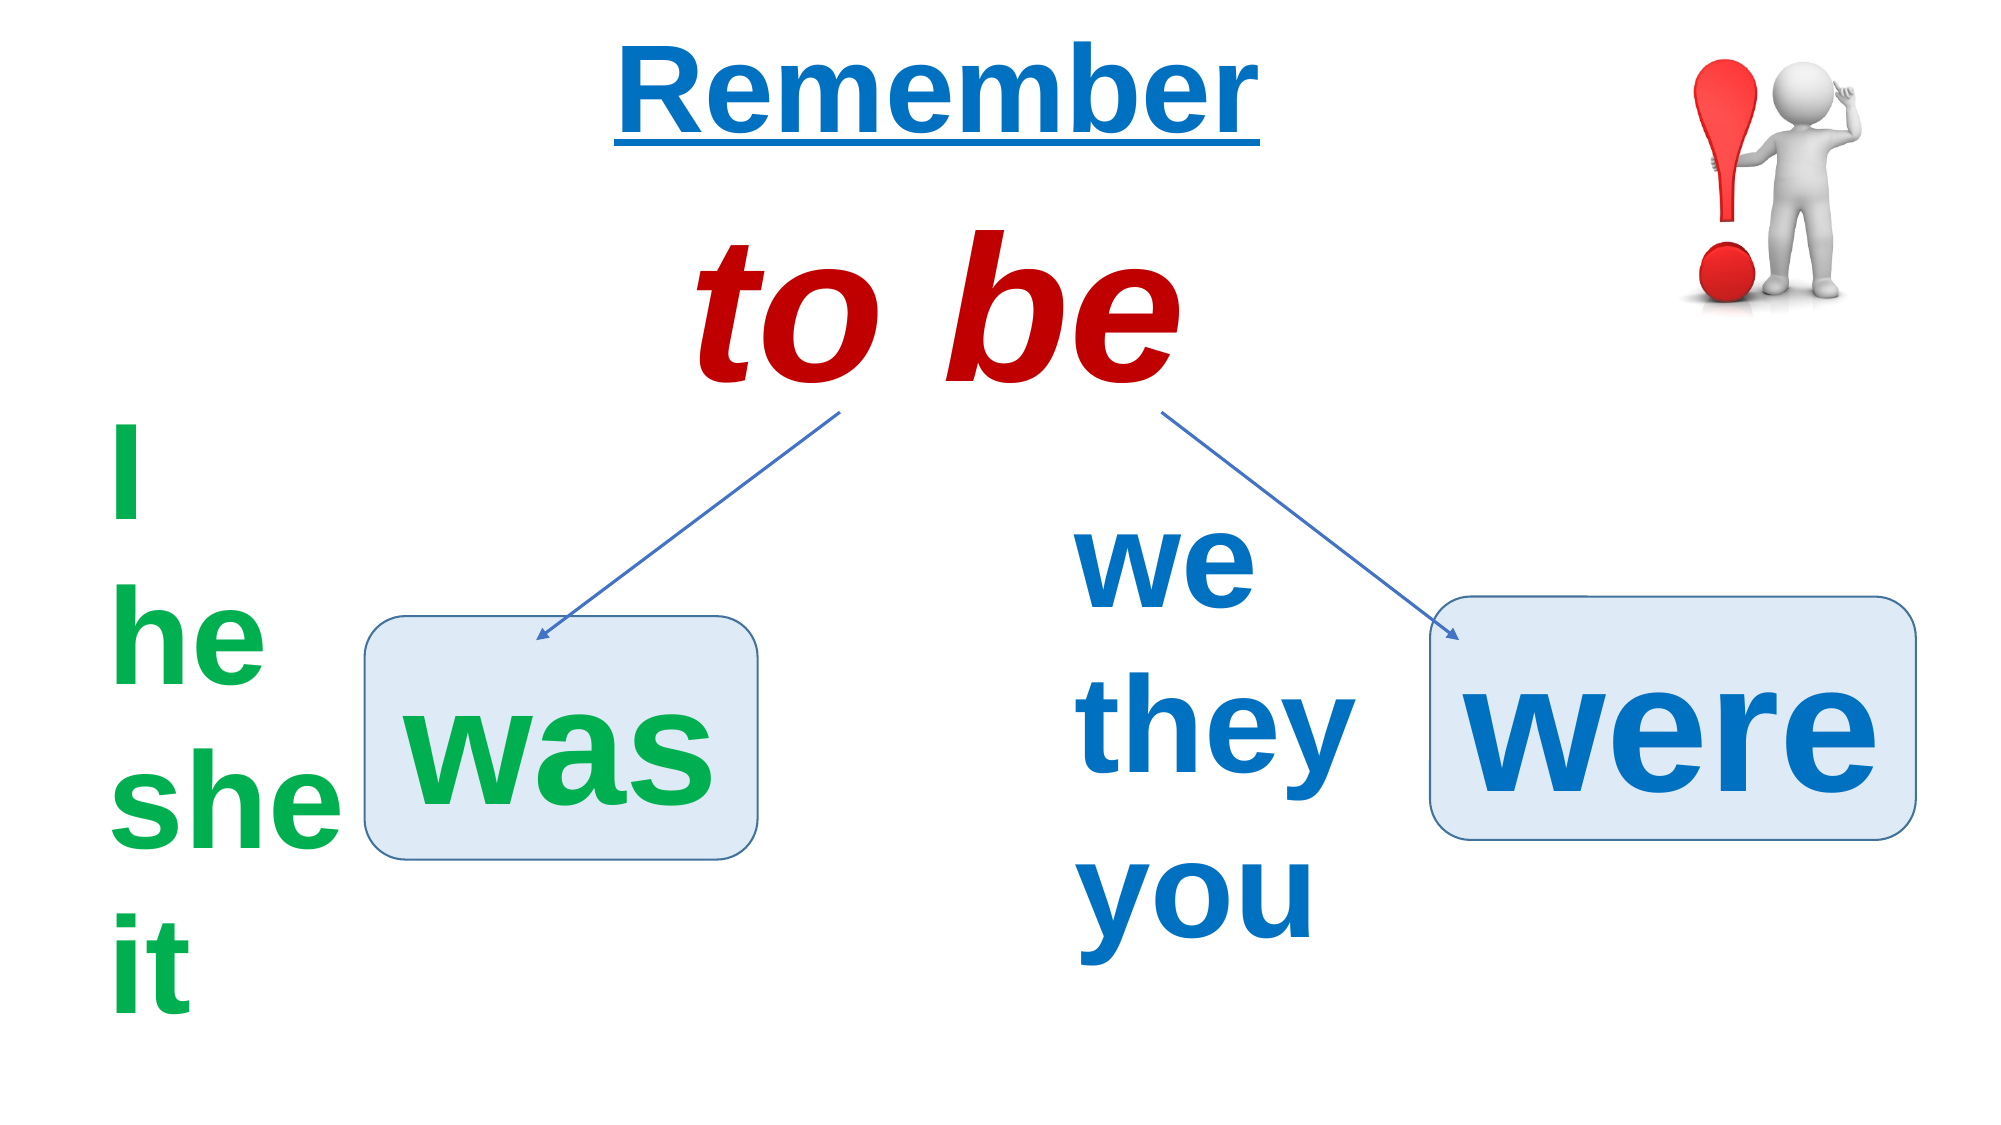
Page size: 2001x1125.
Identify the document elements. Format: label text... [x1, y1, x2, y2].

text_box were [1428, 595, 1917, 841]
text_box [1161, 412, 1460, 641]
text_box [536, 412, 840, 641]
picture [1628, 38, 1916, 326]
text_box was [363, 615, 759, 861]
text_box I he she it [93, 374, 387, 1094]
text_box Remember [415, 0, 1460, 165]
text_box we they you [1059, 462, 1467, 1017]
title to be [669, 195, 1205, 434]
